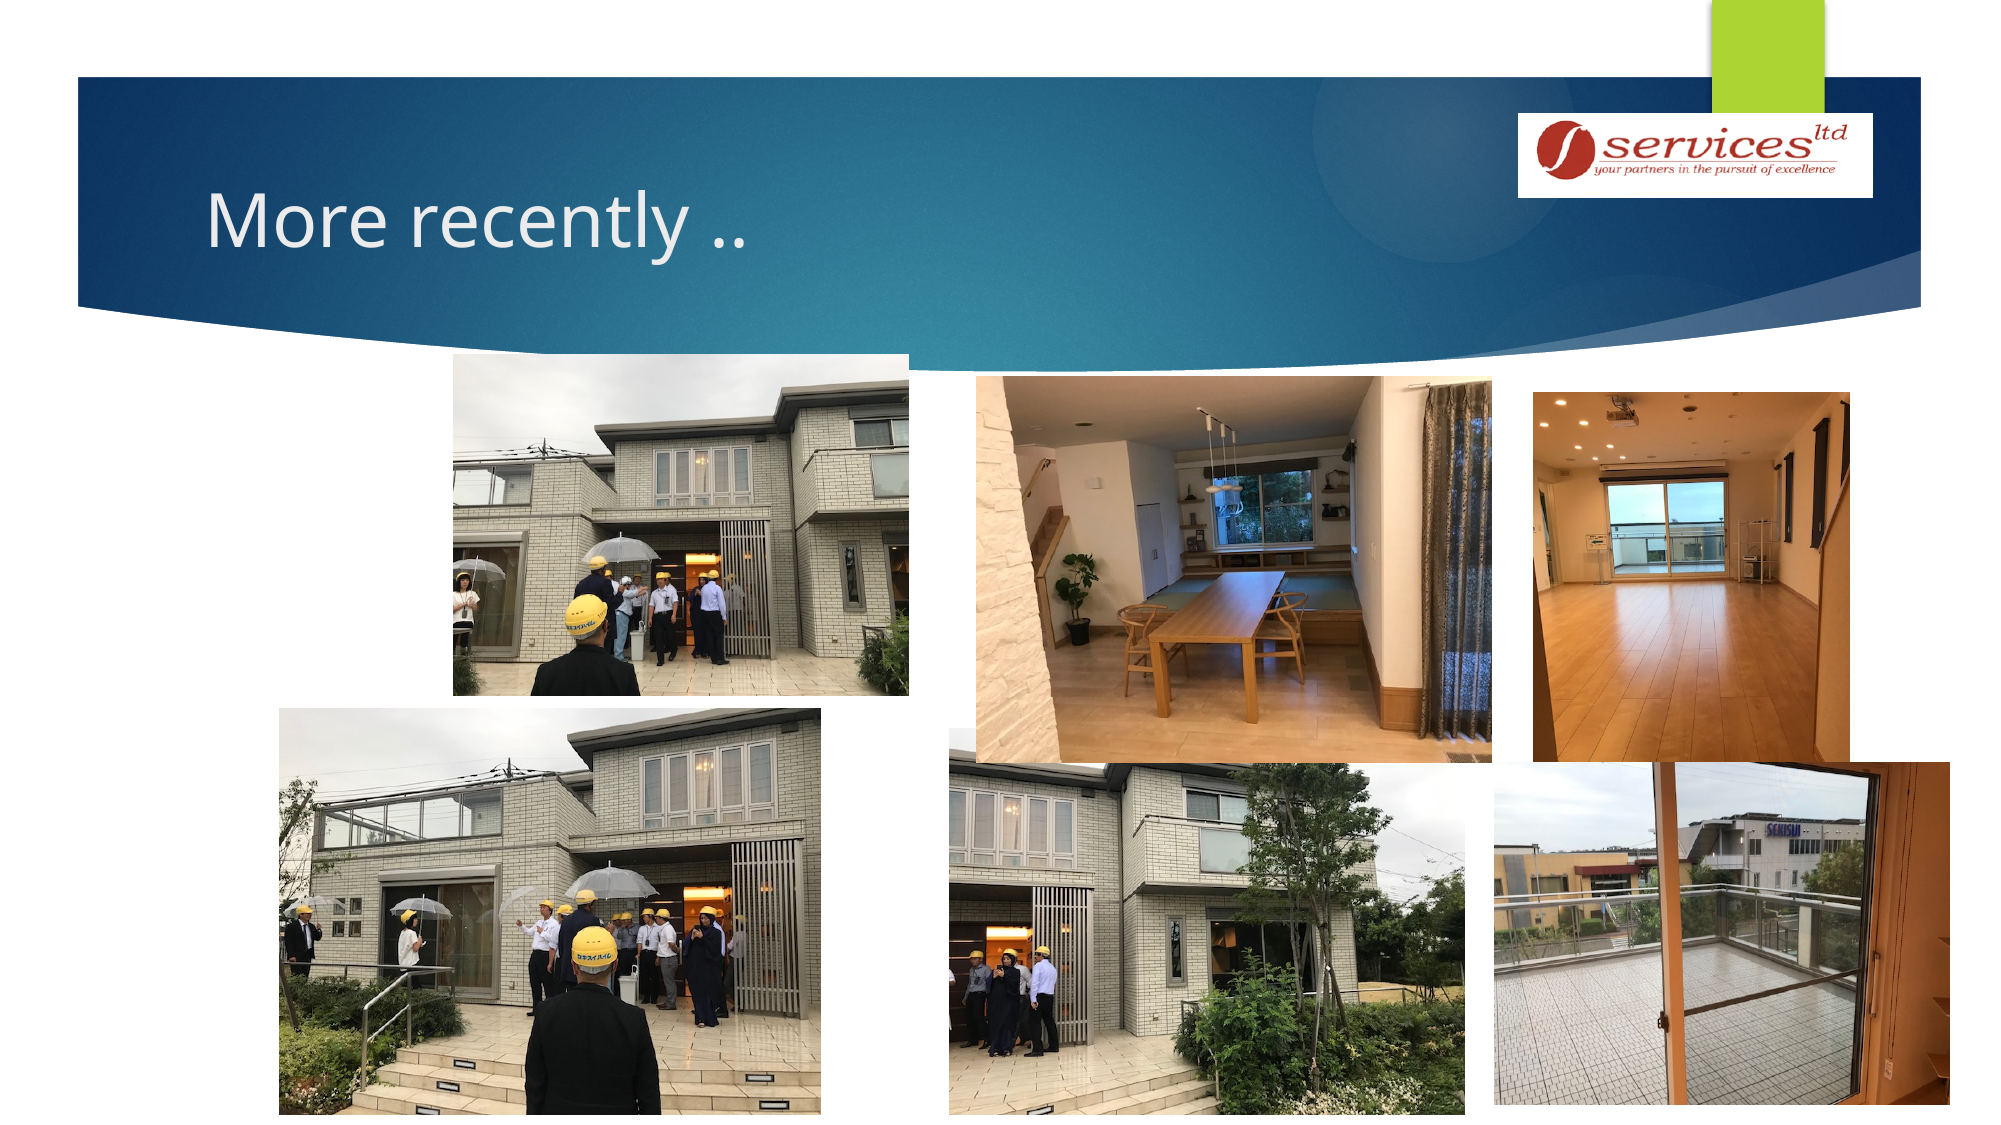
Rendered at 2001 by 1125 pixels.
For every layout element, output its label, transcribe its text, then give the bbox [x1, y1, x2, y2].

picture [949, 376, 1492, 1115]
picture [1494, 762, 1951, 1105]
picture [1517, 113, 1874, 219]
title More recently .. [189, 159, 1627, 276]
picture [279, 707, 821, 1115]
picture [453, 354, 909, 696]
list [1532, 392, 1851, 760]
